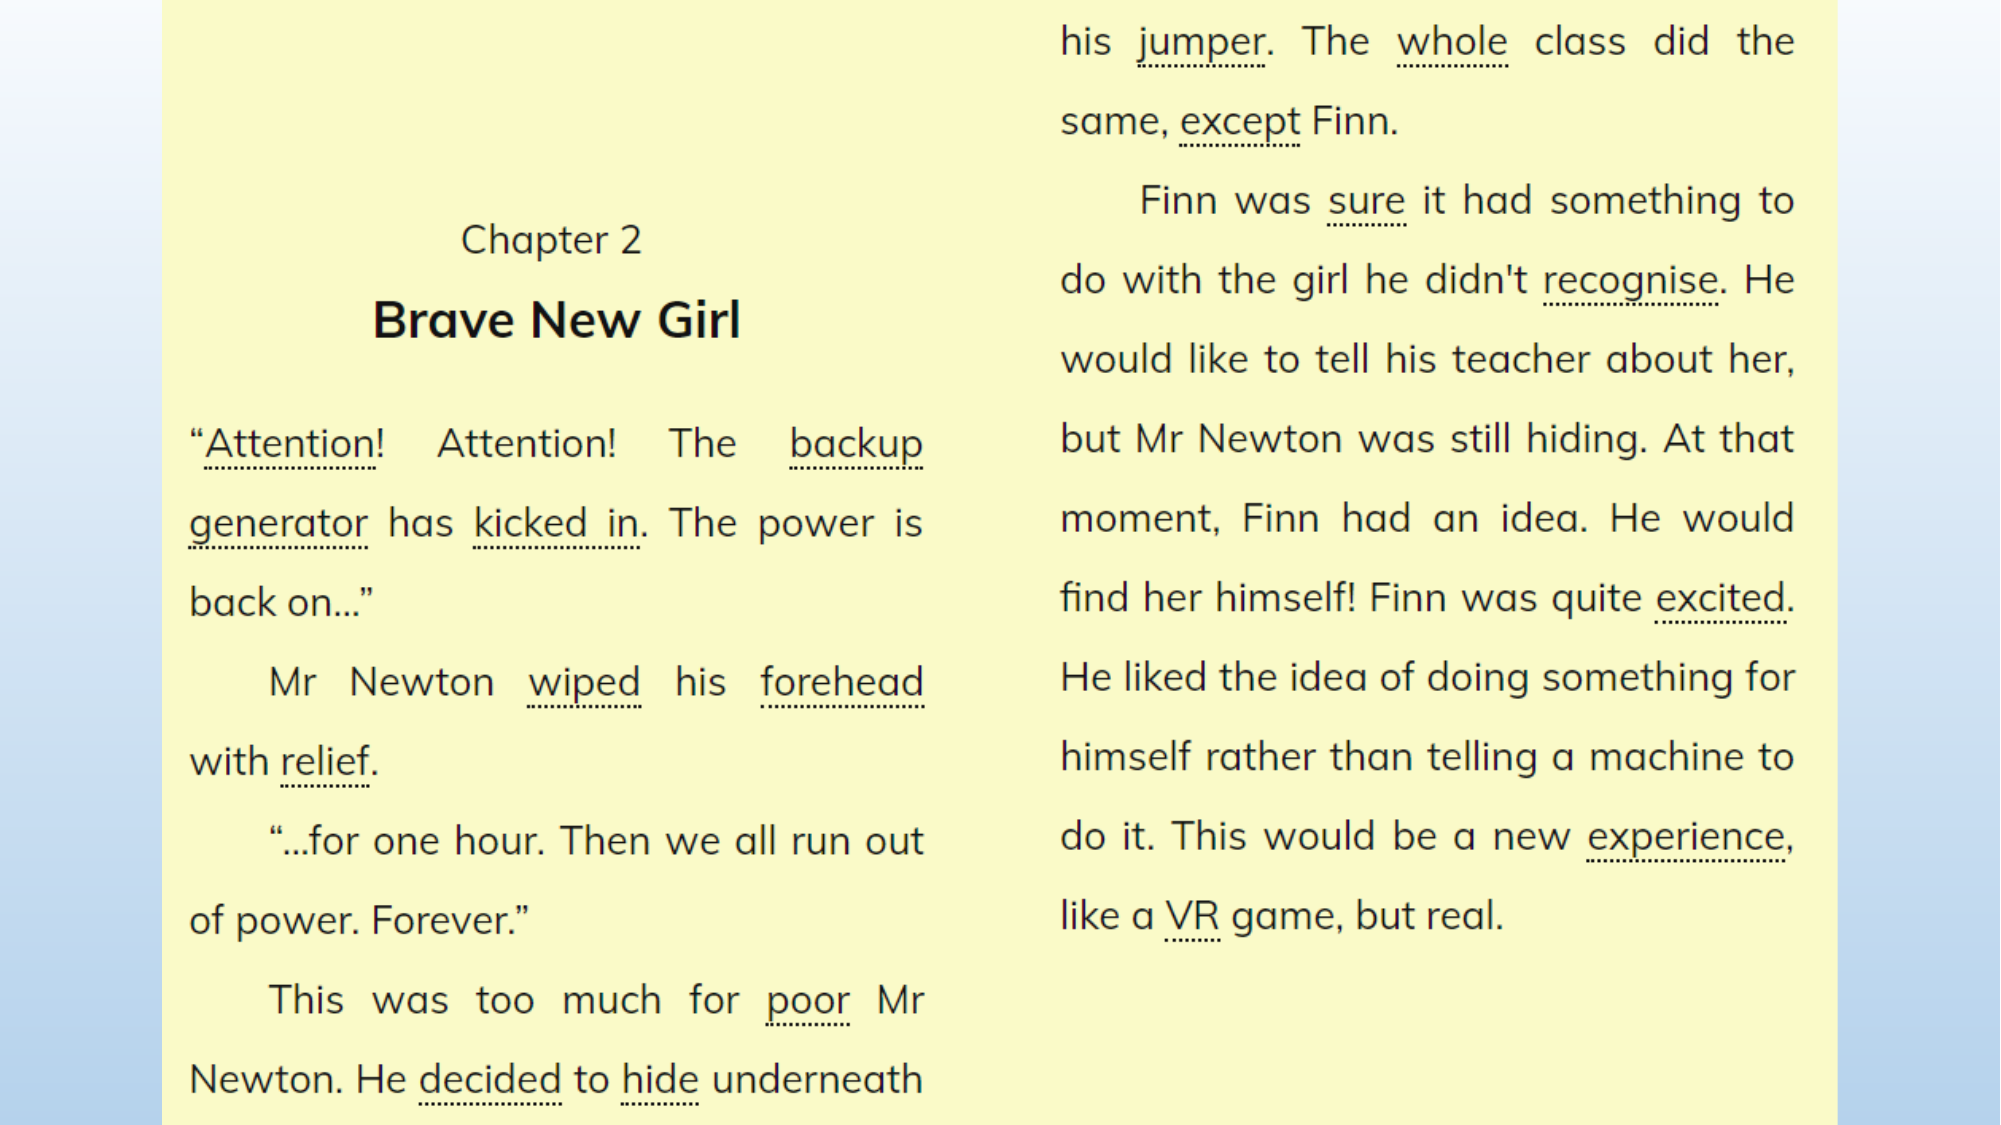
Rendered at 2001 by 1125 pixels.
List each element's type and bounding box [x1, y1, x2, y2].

picture [162, 0, 1838, 1125]
